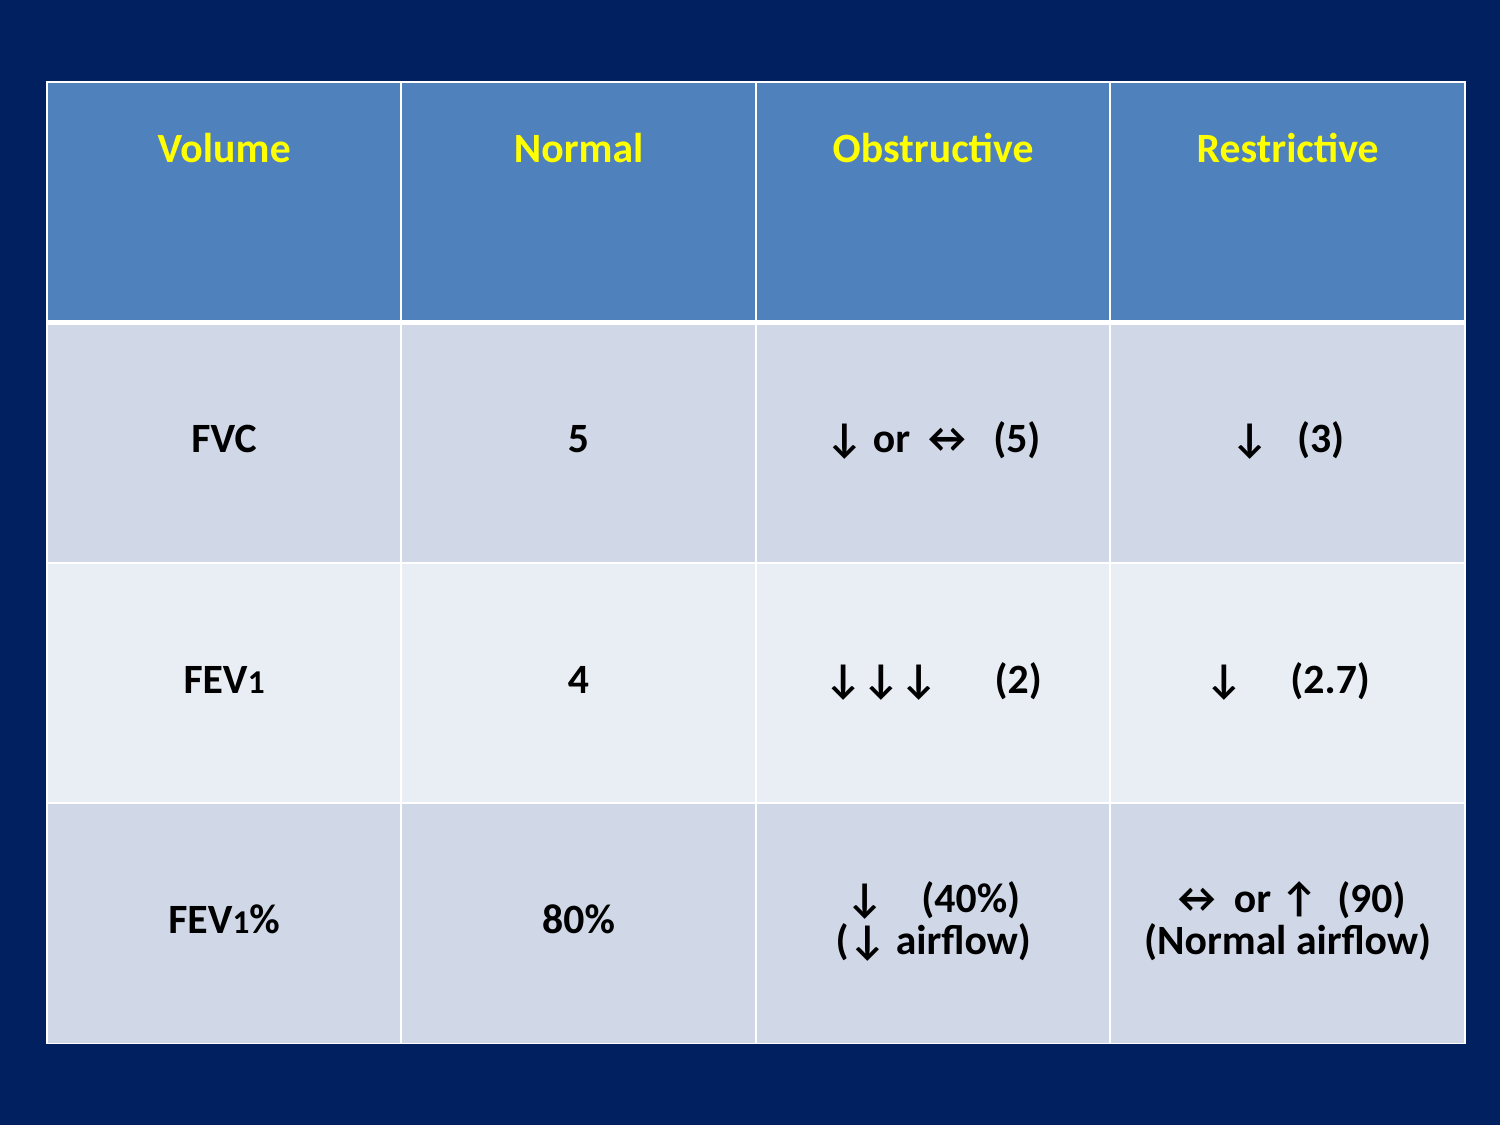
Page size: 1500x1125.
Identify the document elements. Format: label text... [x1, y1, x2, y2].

table_cell ↓ or ↔ (5) [757, 325, 1109, 562]
table_cell FEV1% [48, 804, 400, 1043]
table_cell FVC [48, 325, 400, 562]
table_header Volume [48, 83, 400, 320]
table_cell ↔ or ↑ (90) (Normal airflow) [1111, 804, 1464, 1043]
table_header Normal [402, 83, 755, 320]
table_cell ↓↓↓ (2) [757, 564, 1109, 802]
table_cell ↓ (2.7) [1111, 564, 1464, 802]
table_cell 5 [402, 325, 755, 562]
table_header Restrictive [1111, 83, 1464, 320]
table_header Obstructive [757, 83, 1109, 320]
table_cell 4 [402, 564, 755, 802]
table_cell ↓ (40%) (↓ airflow) [757, 804, 1109, 1043]
table_cell 80% [402, 804, 755, 1043]
table_cell ↓ (3) [1111, 325, 1464, 562]
table_cell FEV1 [48, 564, 400, 802]
